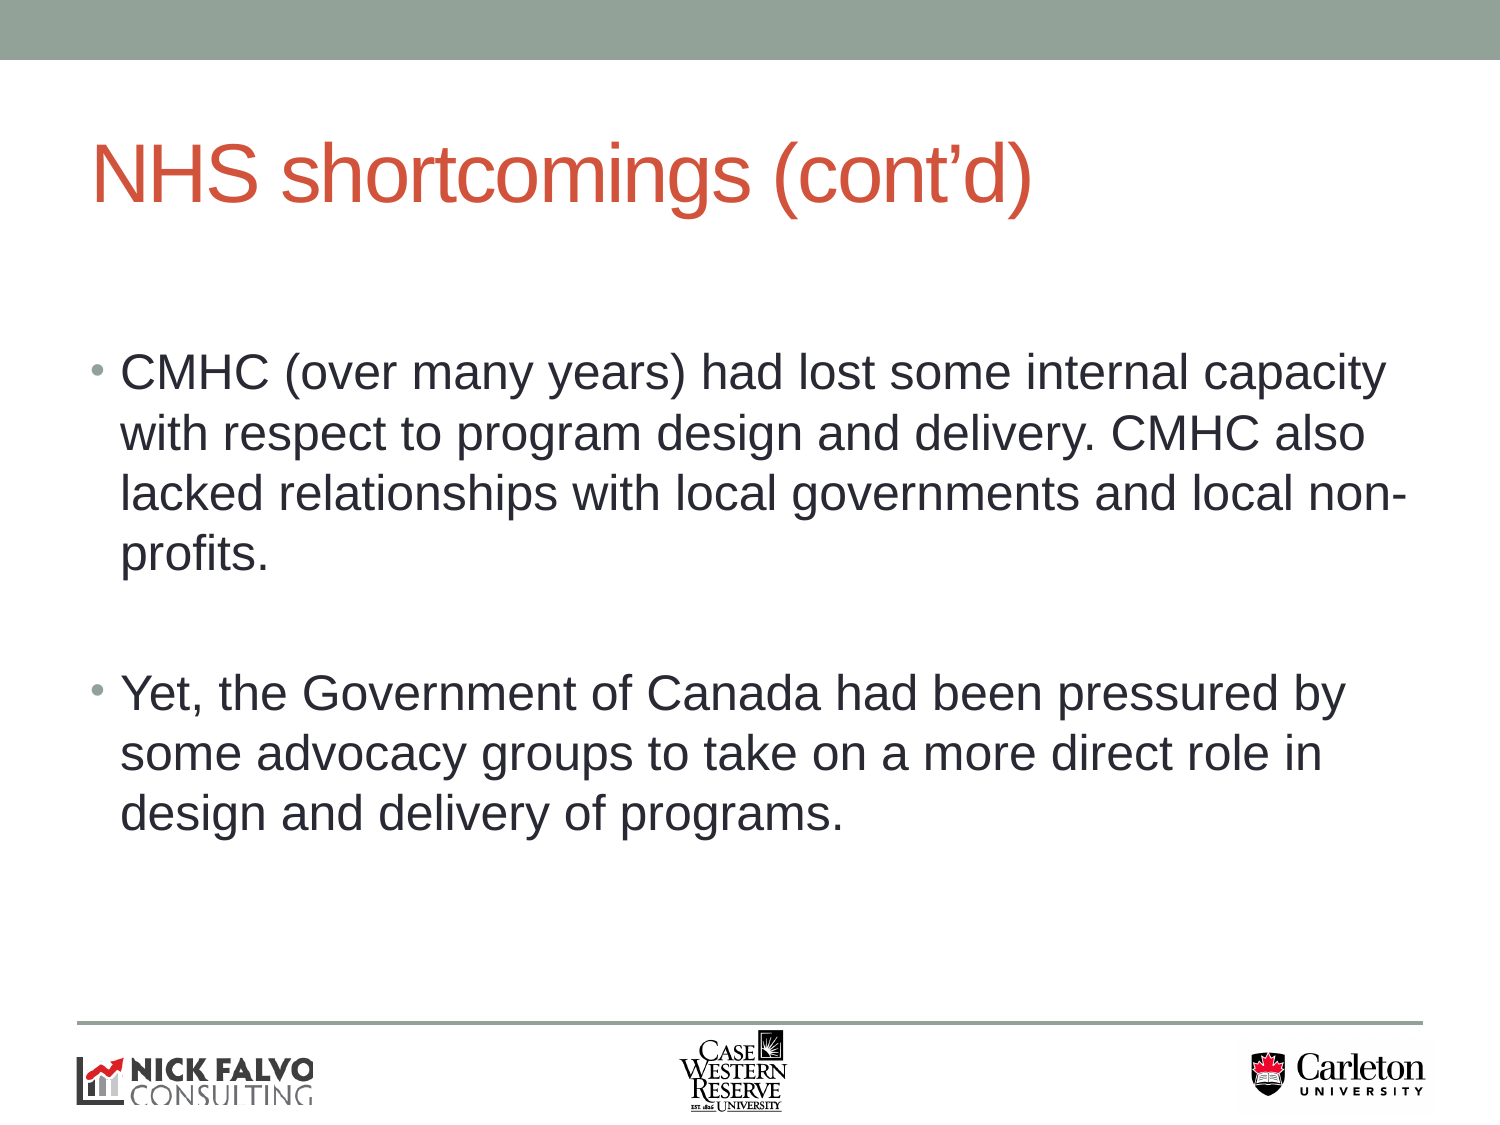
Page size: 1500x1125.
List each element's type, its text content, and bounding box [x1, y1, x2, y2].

list CMHC (over many years) had lost some internal capacity with respect to program design and delivery. CMHC also lacked relationships with local governments and local non-profits. Yet, the Government of Canada had been pressured by some advocacy groups to take on a more direct role in design and delivery of programs. [75, 262, 1425, 988]
title NHS shortcomings (cont’d) [75, 87, 1425, 250]
picture [1237, 1035, 1436, 1114]
picture [679, 1030, 793, 1120]
